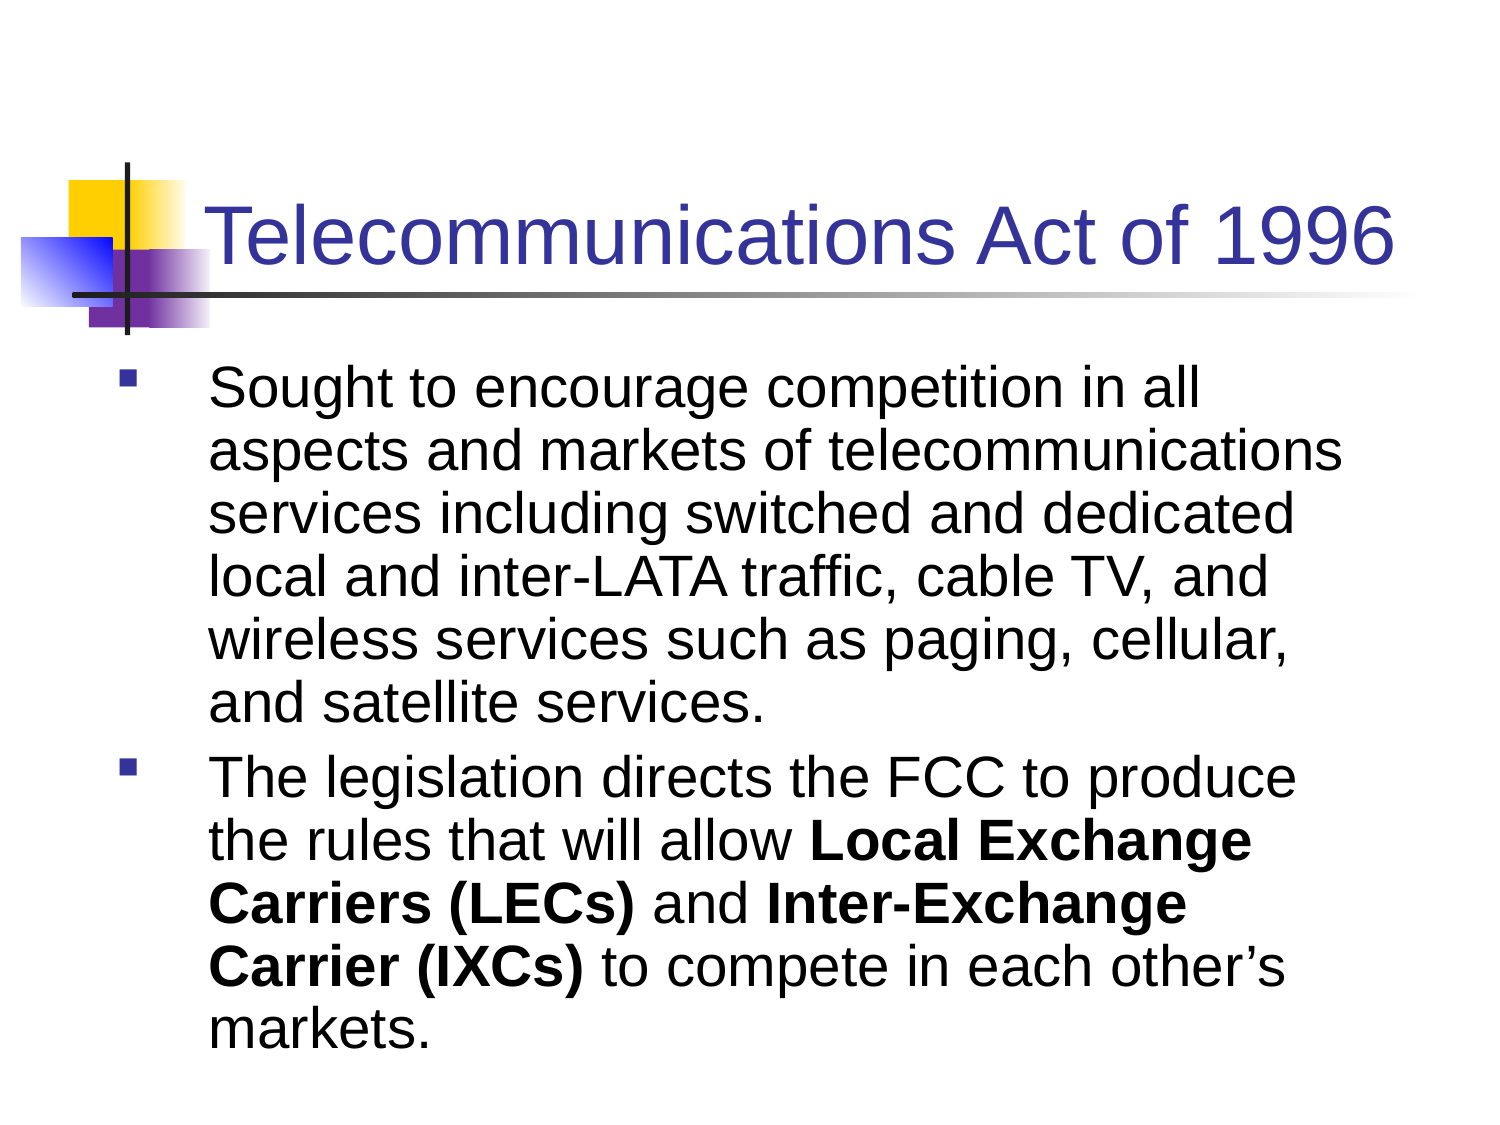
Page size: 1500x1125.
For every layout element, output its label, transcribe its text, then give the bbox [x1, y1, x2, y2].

title Telecommunications Act of 1996 [188, 101, 1468, 289]
list Sought to encourage competition in all aspects and markets of telecommunications services including switched and dedicated local and inter-LATA traffic, cable TV, and wireless services such as paging, cellular, and satellite services. The legislation directs the FCC to produce the rules that will allow Local Exchange Carriers (LECs) and Inter-Exchange Carrier (IXCs) to compete in each other’s markets. [99, 349, 1376, 1026]
